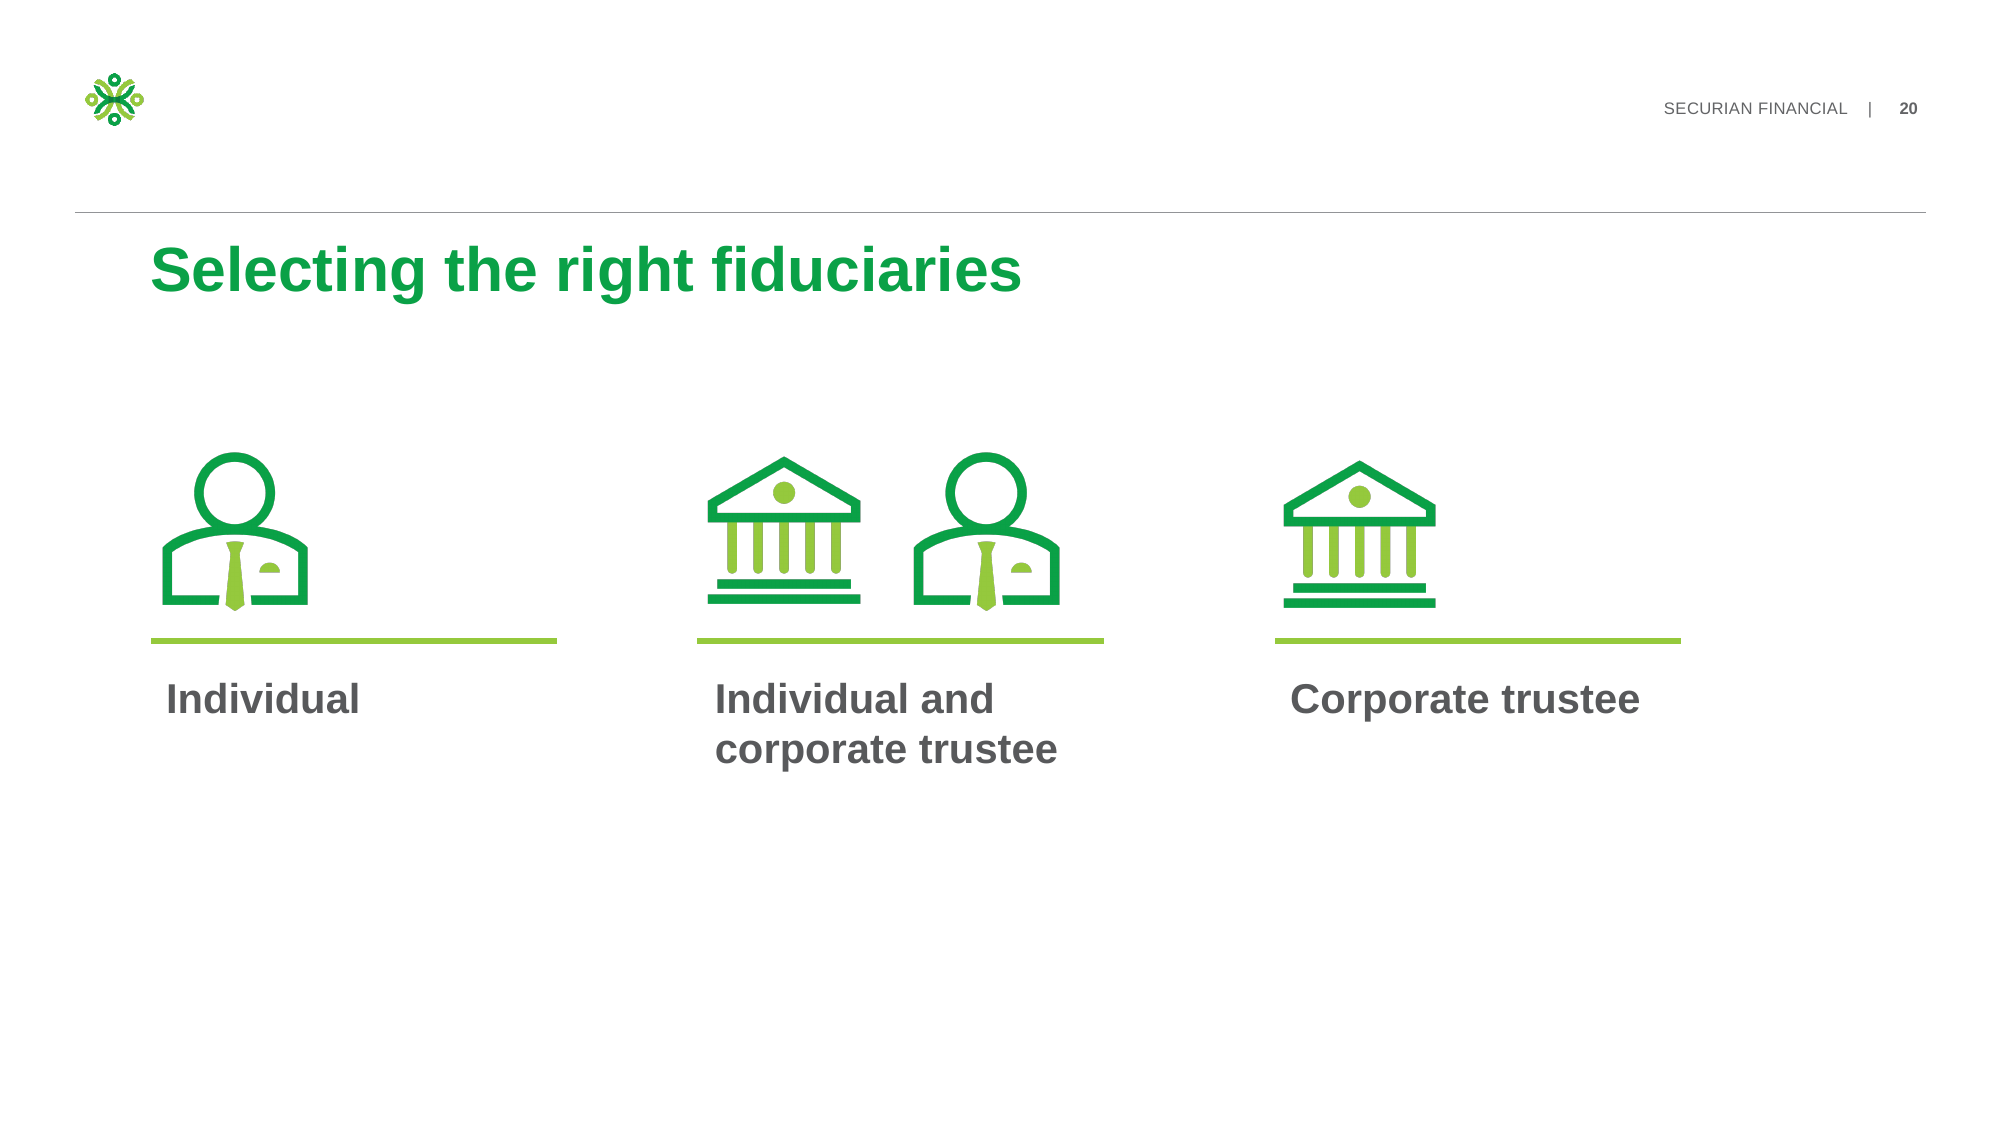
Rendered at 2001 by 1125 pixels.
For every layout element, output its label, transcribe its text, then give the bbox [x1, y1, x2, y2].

picture [1274, 449, 1444, 619]
picture [901, 444, 1072, 615]
picture [149, 444, 320, 615]
text_box Corporate trustee [1275, 664, 1679, 730]
picture [699, 445, 869, 615]
picture [85, 73, 148, 136]
text_box Individual [151, 664, 555, 730]
text_box Individual and corporate trustee [699, 664, 1104, 779]
title Selecting the right fiduciaries [150, 237, 1850, 395]
